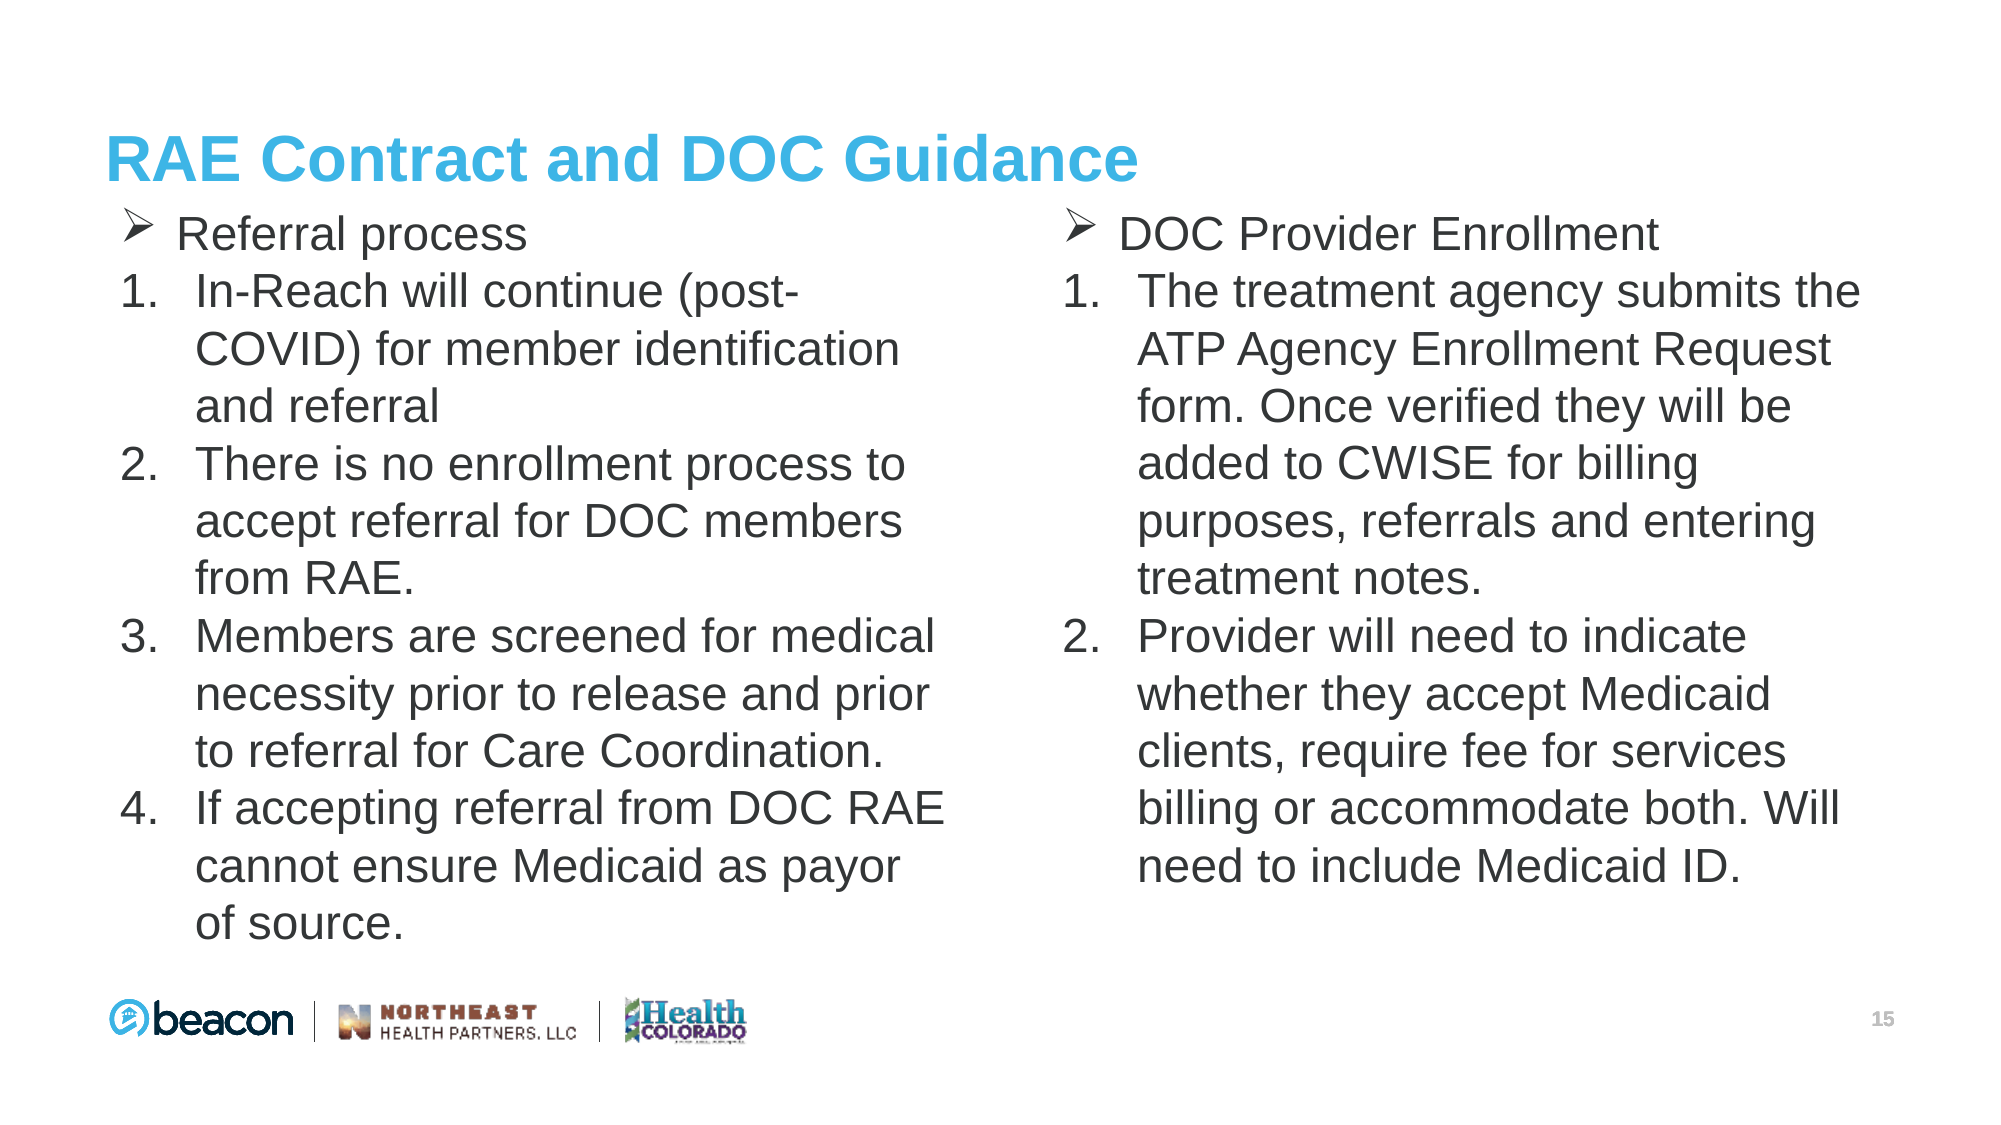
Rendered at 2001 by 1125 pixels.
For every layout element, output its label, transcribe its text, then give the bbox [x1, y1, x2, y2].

text_box Referral process In-Reach will continue (post-COVID) for member identification and referral There is no enrollment process to accept referral for DOC members from RAE. Members are screened for medical necessity prior to release and prior to referral for Care Coordination. If accepting referral from DOC RAE cannot ensure Medicaid as payor of source. [104, 195, 963, 957]
title RAE Contract and DOC Guidance [105, 104, 1895, 195]
picture [624, 995, 747, 1046]
text_box DOC Provider Enrollment The treatment agency submits the ATP Agency Enrollment Request form. Once verified they will be added to CWISE for billing purposes, referrals and entering treatment notes. Provider will need to indicate whether they accept Medicaid clients, require fee for services billing or accommodate both. Will need to include Medicaid ID. [1047, 194, 1895, 900]
picture [334, 997, 581, 1049]
